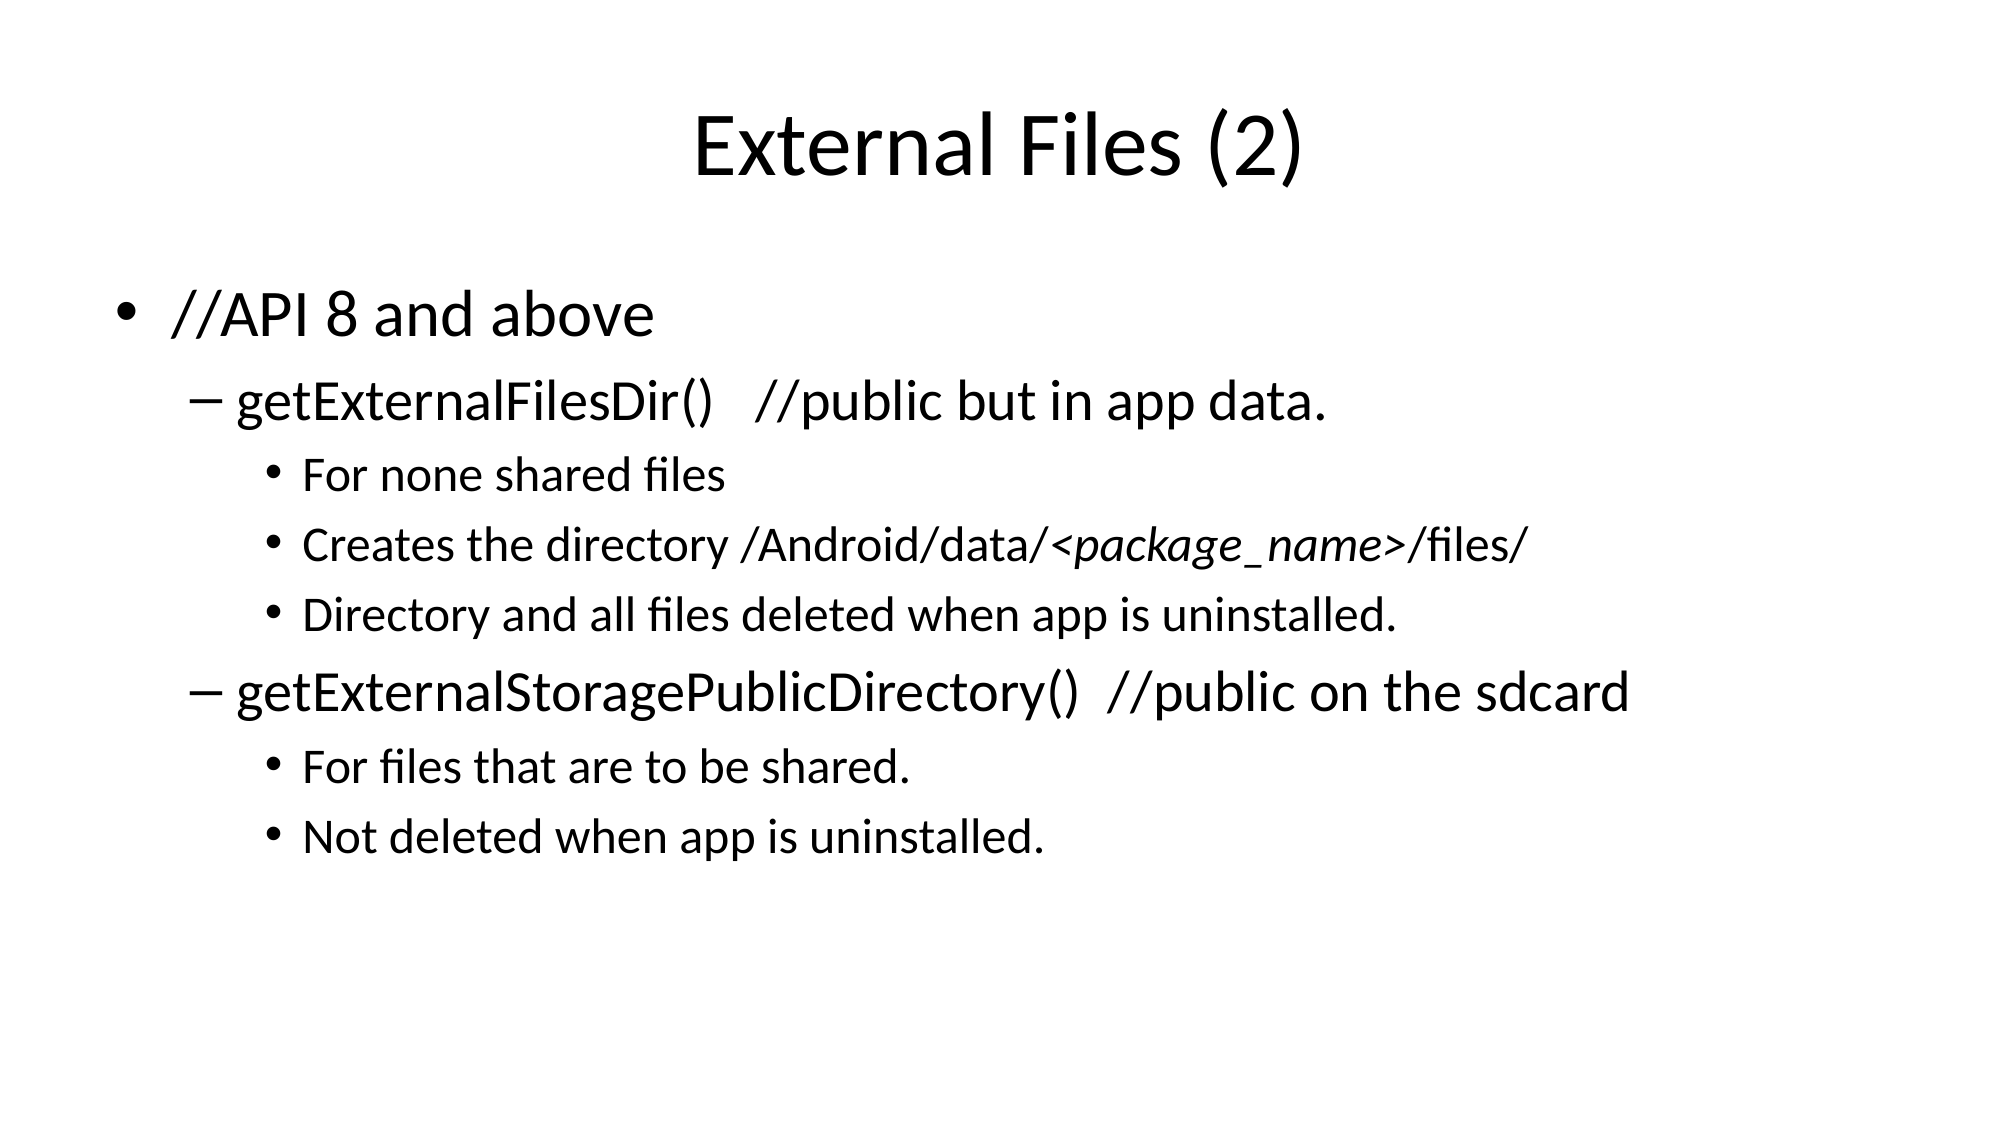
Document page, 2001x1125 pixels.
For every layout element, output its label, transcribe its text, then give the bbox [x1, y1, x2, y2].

list //API 8 and above getExternalFilesDir() //public but in app data. For none shared files Creates the directory /Android/data/<package_name>/files/ Directory and all files deleted when app is uninstalled. getExternalStoragePublicDirectory() //public on the sdcard For files that are to be shared. Not deleted when app is uninstalled. [99, 262, 1900, 1005]
title External Files (2) [99, 45, 1900, 233]
